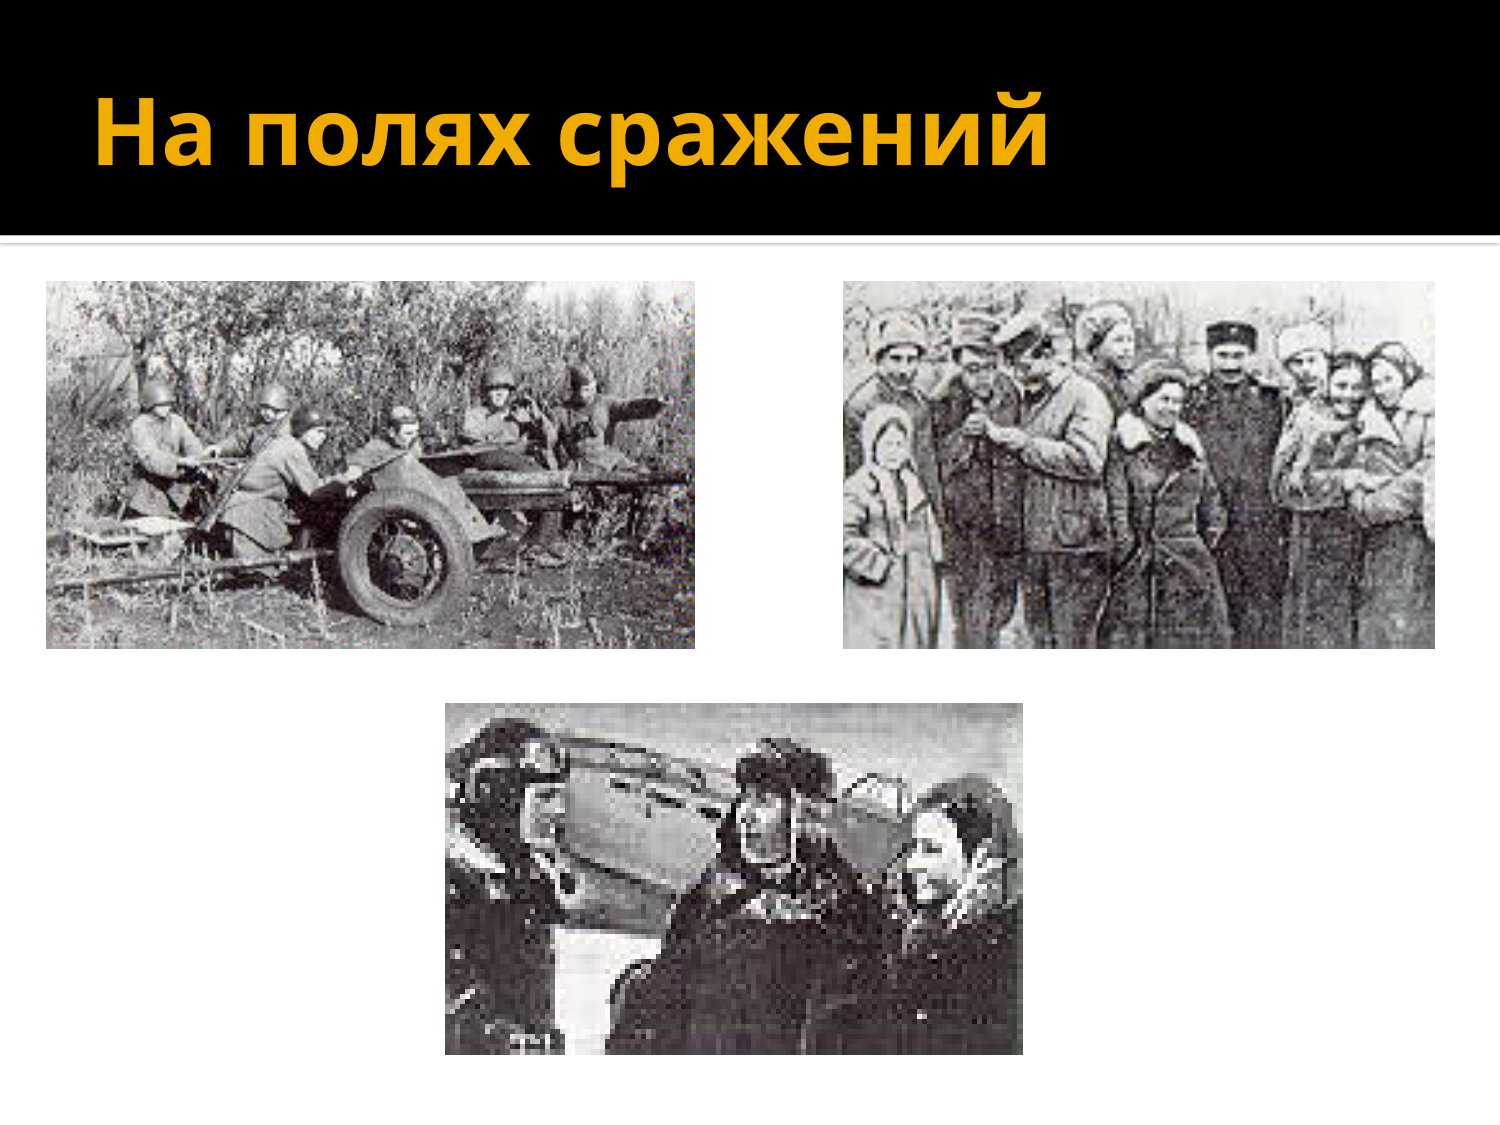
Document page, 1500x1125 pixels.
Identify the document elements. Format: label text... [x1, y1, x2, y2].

picture [445, 703, 1023, 1055]
title На полях сражений [75, 24, 1425, 231]
picture [843, 281, 1435, 649]
picture [46, 281, 695, 649]
